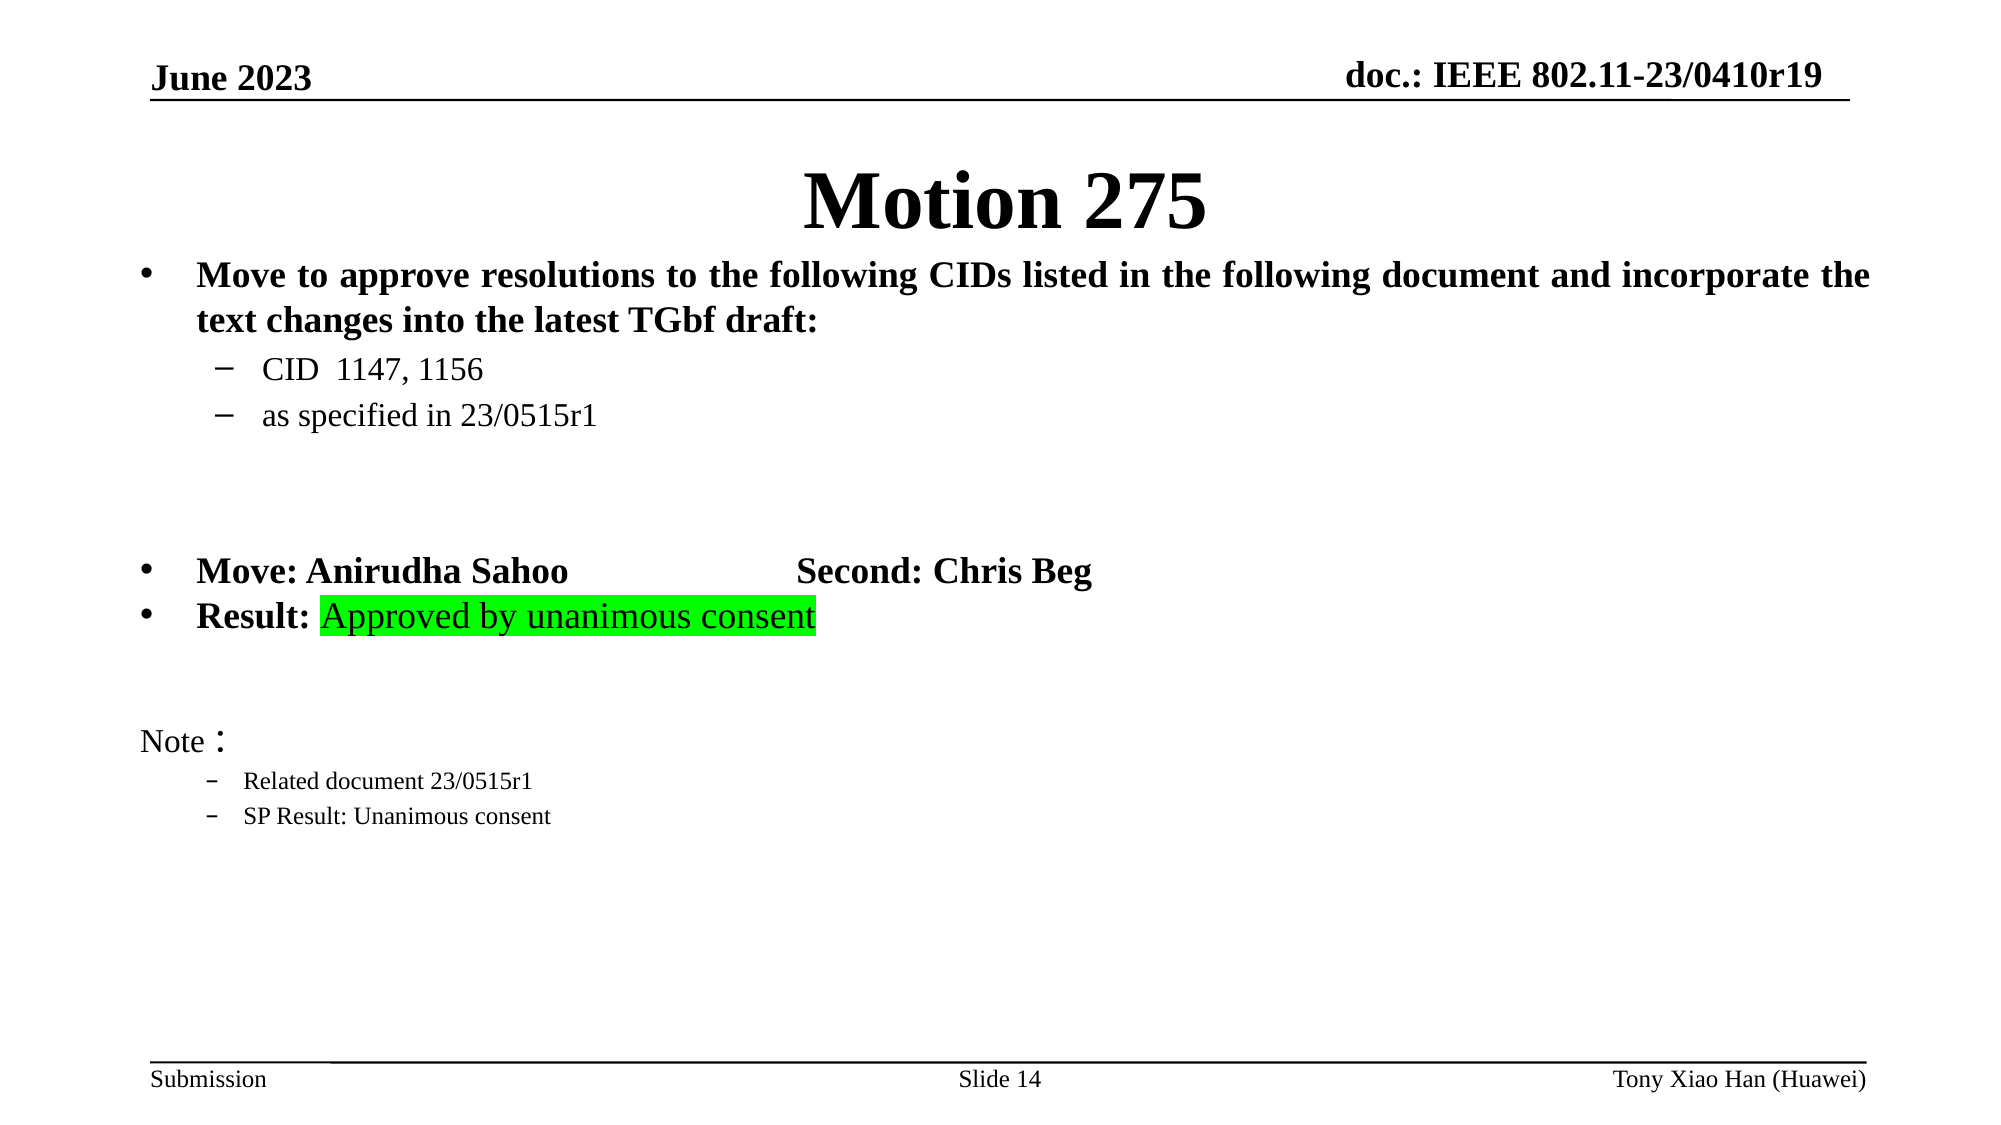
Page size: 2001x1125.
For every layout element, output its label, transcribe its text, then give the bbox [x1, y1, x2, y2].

text_box Motion 275 [368, 137, 1644, 212]
text_box Move to approve resolutions to the following CIDs listed in the following document and incorporate the text changes into the latest TGbf draft: CID 1147, 1156 as specified in 23/0515r1 Move: Anirudha Sahoo Second: Chris Beg Result: Approved by unanimous consent Note： Related document 23/0515r1 SP Result: Unanimous consent [125, 212, 1888, 900]
